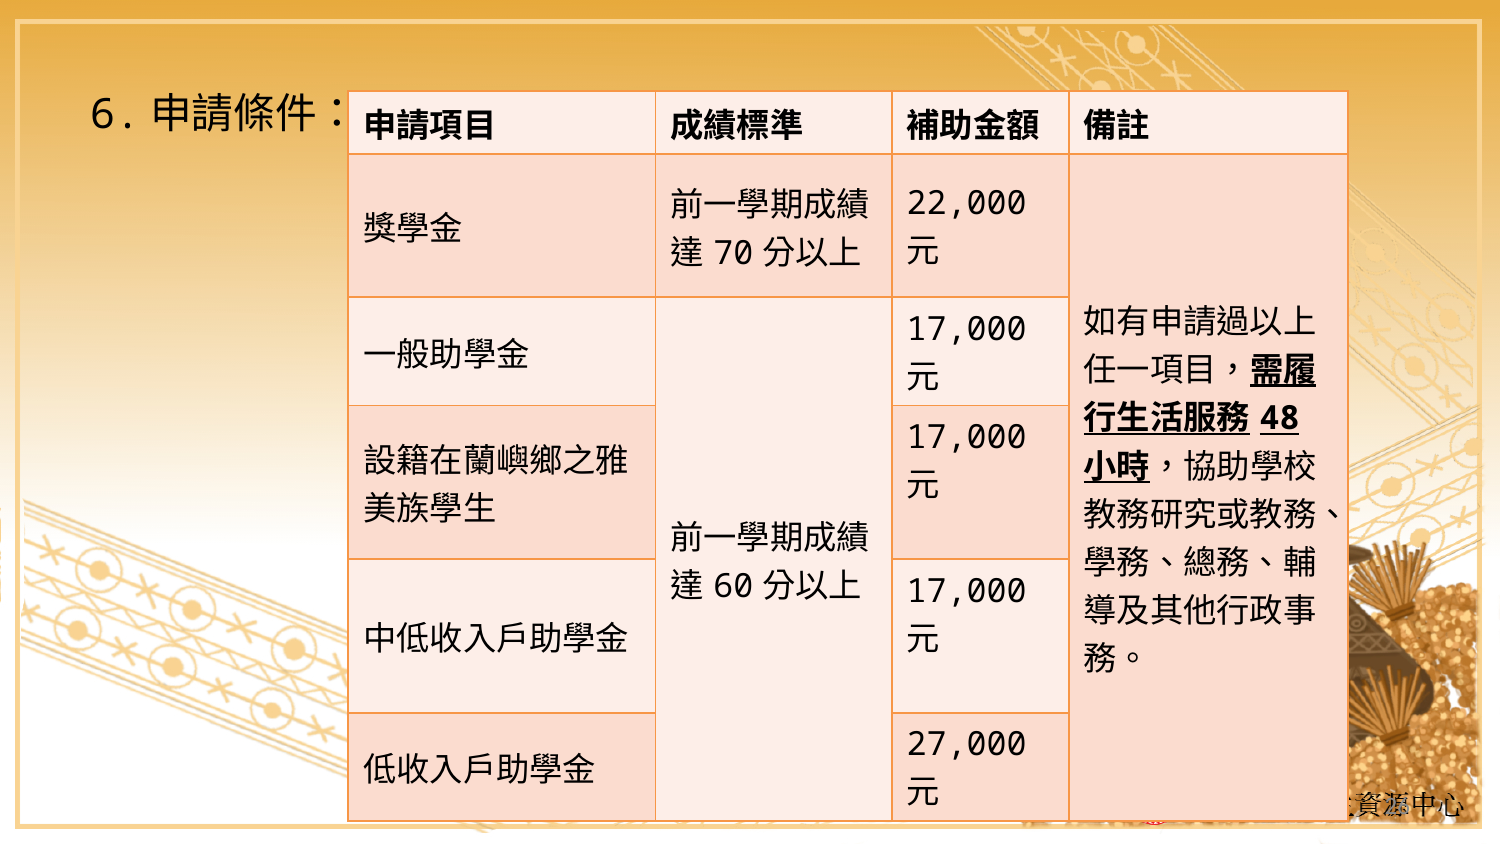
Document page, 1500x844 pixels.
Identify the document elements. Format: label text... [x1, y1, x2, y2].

table_cell 設籍在蘭嶼鄉之雅美族學生 [349, 406, 655, 558]
table_header 成績標準 [656, 92, 891, 153]
table_cell 17,000元 [893, 560, 1068, 712]
list 6.申請條件： [75, 79, 1425, 754]
table_header 補助金額 [893, 92, 1068, 153]
table_cell 27,000元 [893, 714, 1068, 820]
slide_number 26 [1074, 782, 1425, 827]
table_header 備註 [1070, 92, 1347, 153]
table_cell 低收入戶助學金 [349, 714, 655, 820]
table_cell 如有申請過以上任一項目，需履行生活服務48小時，協助學校教務研究或教務、學務、總務、輔導及其他行政事務。 [1070, 155, 1347, 820]
table_cell 17,000元 [893, 406, 1068, 558]
table_cell 中低收入戶助學金 [349, 560, 655, 712]
picture [0, 0, 1500, 844]
table_cell 前一學期成績達70分以上 [656, 155, 891, 296]
table_cell 一般助學金 [349, 298, 655, 405]
table_cell 17,000元 [893, 298, 1068, 405]
table_cell 前一學期成績達60分以上 [656, 298, 891, 820]
table_header 申請項目 [349, 92, 655, 153]
table_cell 22,000元 [893, 155, 1068, 296]
table_cell 獎學金 [349, 155, 655, 296]
